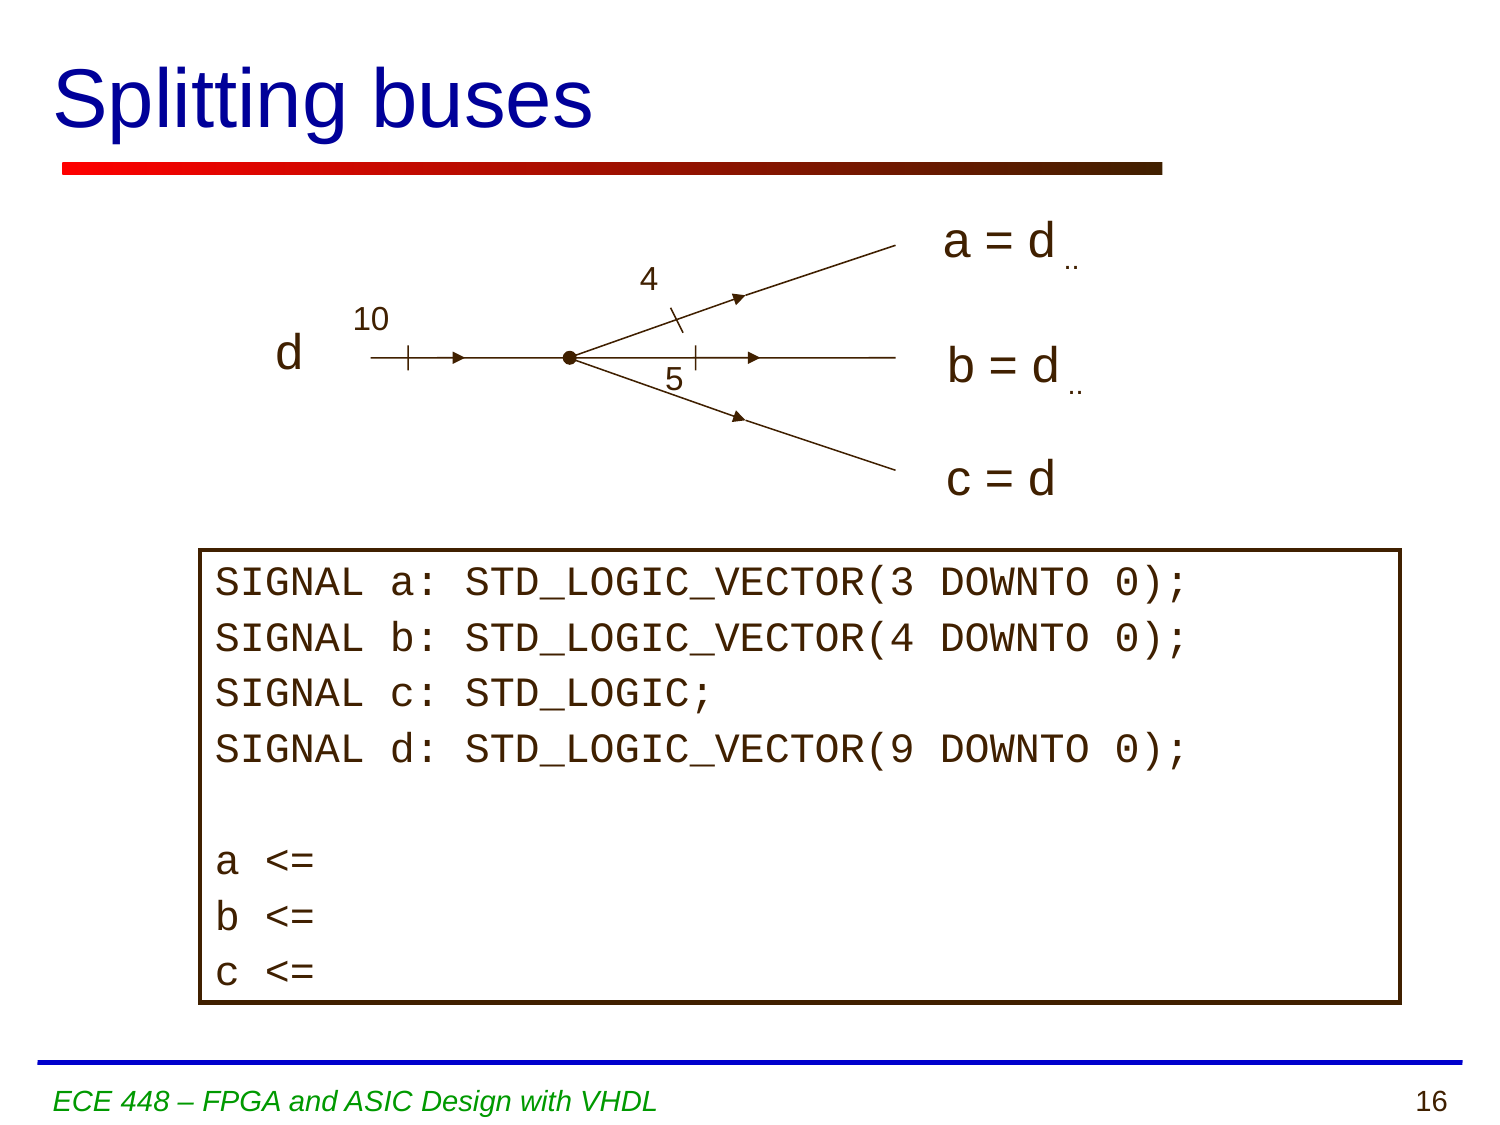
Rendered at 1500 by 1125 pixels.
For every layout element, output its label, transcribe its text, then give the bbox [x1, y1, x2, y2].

footer ECE 448 – FPGA and ASIC Design with VHDL [37, 1074, 1138, 1125]
text_box b = d .. [782, 324, 1200, 408]
title Splitting buses [37, 0, 1413, 188]
text_box 10 [187, 289, 480, 345]
text_box c = d [781, 438, 1200, 522]
text_box a = d .. [778, 199, 1263, 283]
text_box d [110, 312, 394, 388]
text_box 5 [500, 349, 774, 405]
text_box [701, 405, 746, 423]
text_box SIGNAL a: STD_LOGIC_VECTOR(3 DOWNTO 0); SIGNAL b: STD_LOGIC_VECTOR(4 DOWNTO 0); SIGNAL c: STD_LOGIC; SIGNAL d: STD_LOGIC_VECTOR(9 DOWNTO 0); a <= b <= c <= [199, 549, 1400, 1003]
text_box [409, 351, 466, 364]
text_box 4 [475, 249, 749, 305]
